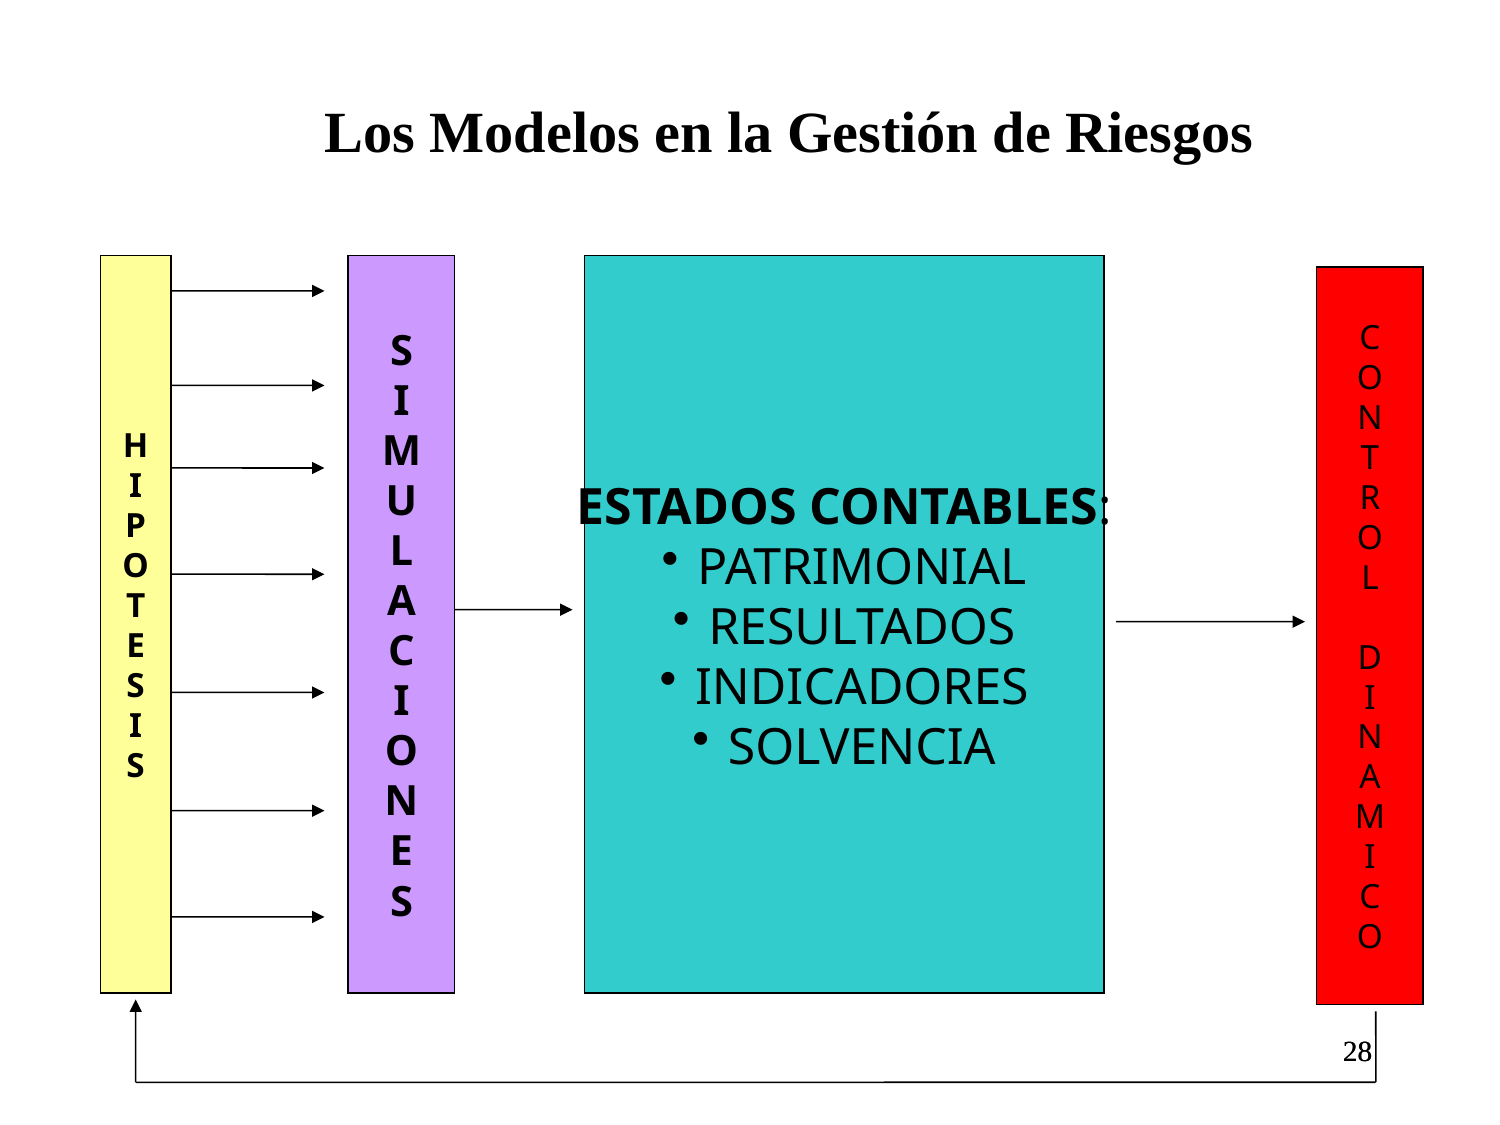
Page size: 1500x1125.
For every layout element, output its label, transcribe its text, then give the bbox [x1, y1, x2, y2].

text_box [172, 910, 325, 924]
text_box [172, 568, 325, 581]
text_box [454, 603, 573, 616]
text_box [172, 804, 325, 817]
text_box [129, 999, 142, 1083]
text_box [172, 461, 325, 475]
text_box [172, 284, 325, 298]
text_box C O N T R O L D I N A M I C O [1316, 267, 1424, 1005]
text_box H I P O T E S I S [100, 255, 172, 993]
text_box [172, 379, 325, 392]
text_box 28 [1074, 1024, 1388, 1100]
title Los Modelos en la Gestión de Riesgos [182, 42, 1396, 216]
text_box [1116, 615, 1305, 628]
text_box S I M U L A C I O N E S [348, 255, 455, 993]
text_box [172, 686, 325, 699]
text_box ESTADOS CONTABLES: PATRIMONIAL RESULTADOS INDICADORES SOLVENCIA [584, 255, 1105, 993]
